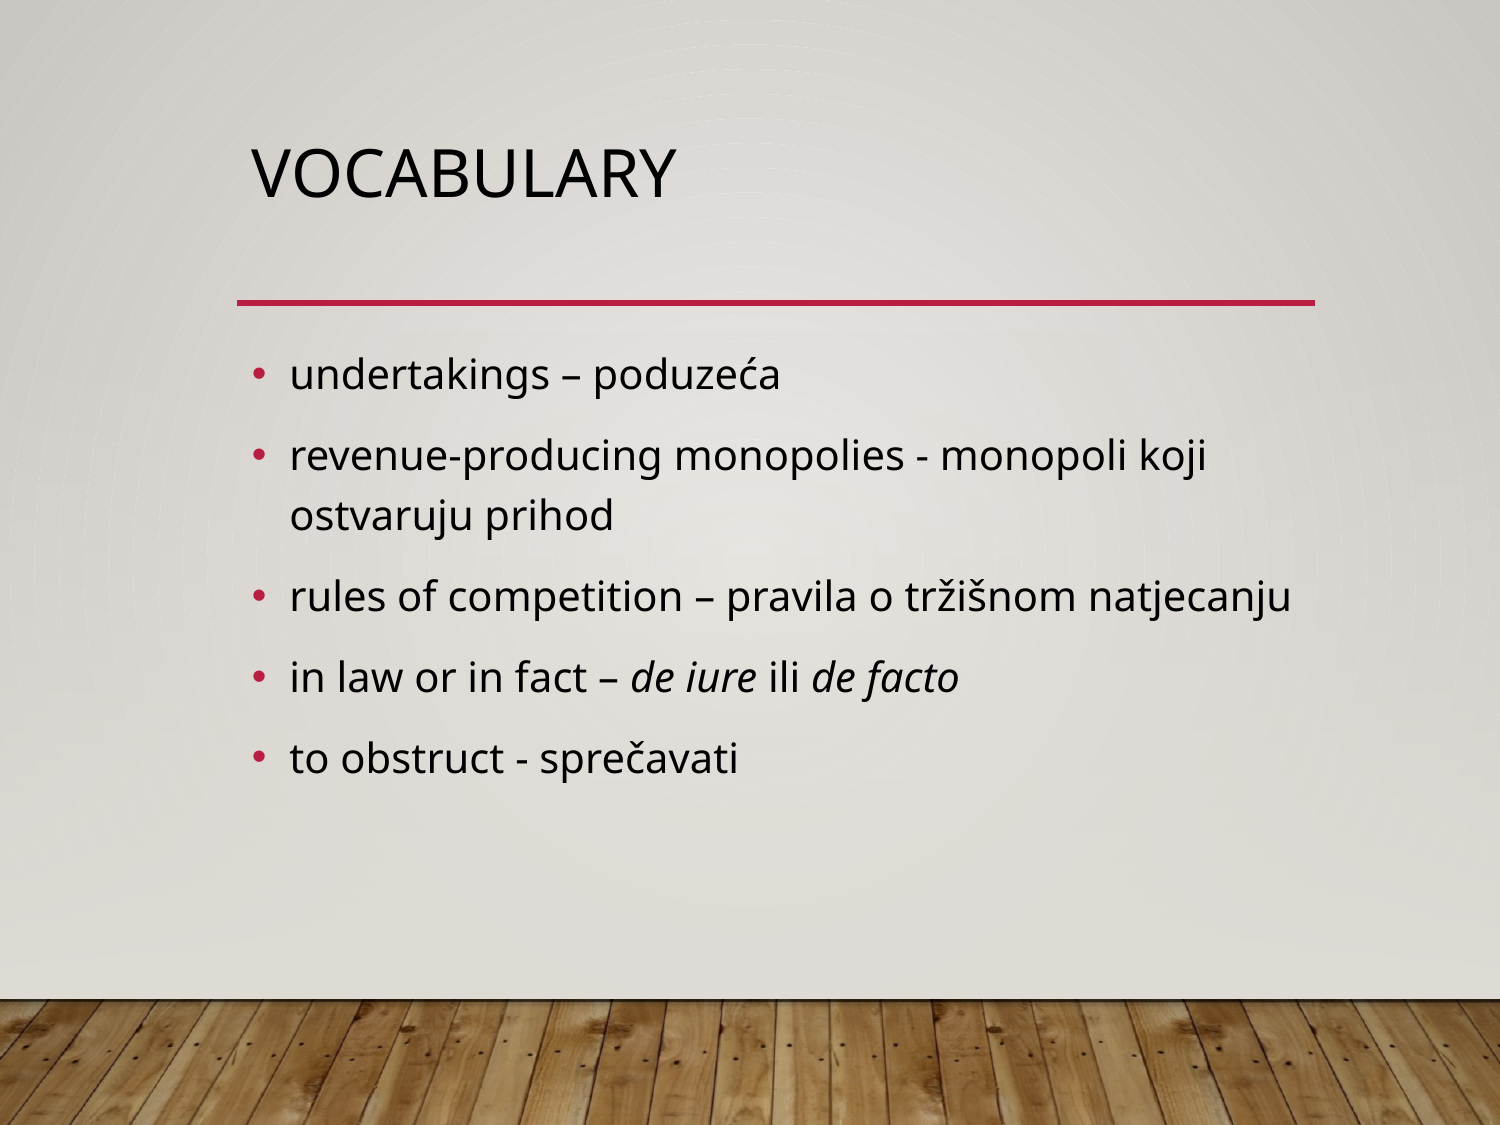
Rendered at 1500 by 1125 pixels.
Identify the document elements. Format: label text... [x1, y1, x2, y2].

title Vocabulary [236, 131, 1315, 305]
picture [0, 999, 1500, 1125]
list undertakings – poduzeća revenue-producing monopolies - monopoli koji ostvaruju prihod rules of competition – pravila o tržišnom natjecanju in law or in fact – de iure ili de facto to obstruct - sprečavati [236, 330, 1315, 897]
